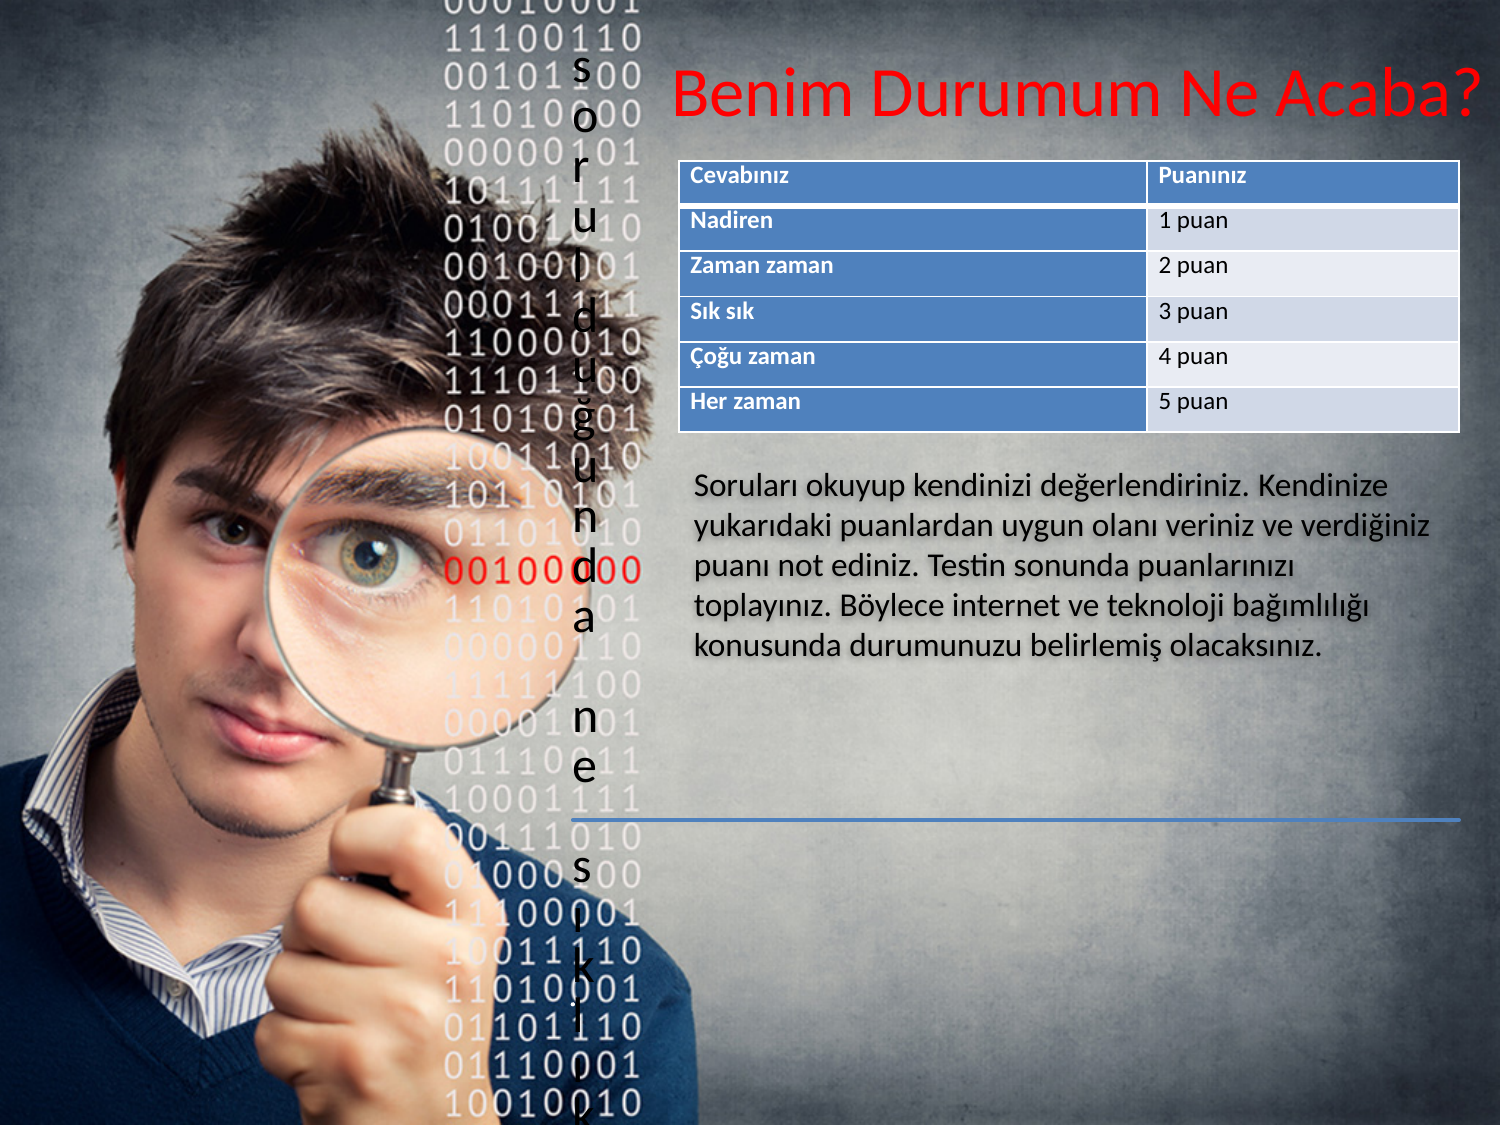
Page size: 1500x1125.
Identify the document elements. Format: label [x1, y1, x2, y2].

text_box [572, 727, 1459, 1097]
picture [0, 0, 1500, 1125]
